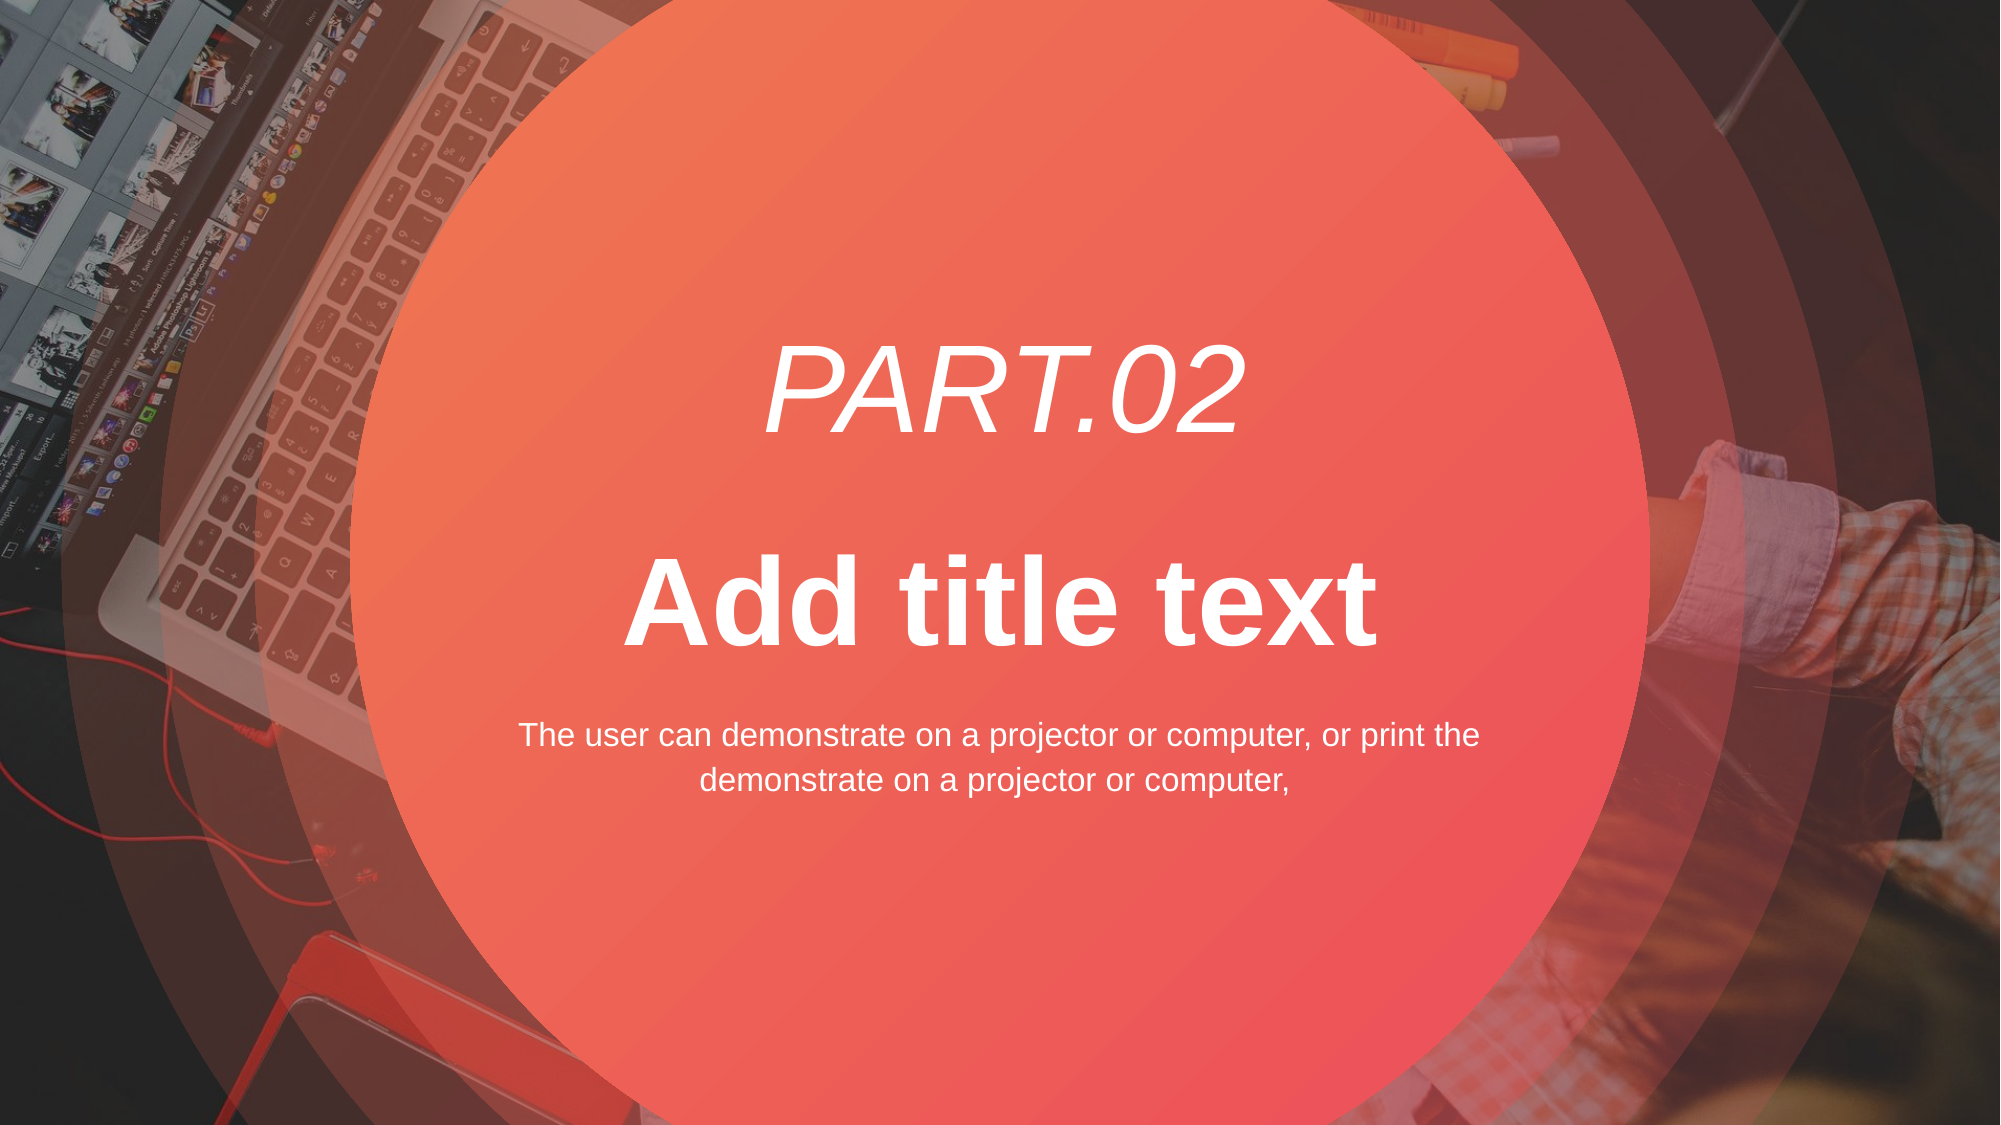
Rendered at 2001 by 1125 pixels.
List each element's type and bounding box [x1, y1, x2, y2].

text_box [431, 513, 1569, 808]
text_box [0, 0, 2000, 1125]
